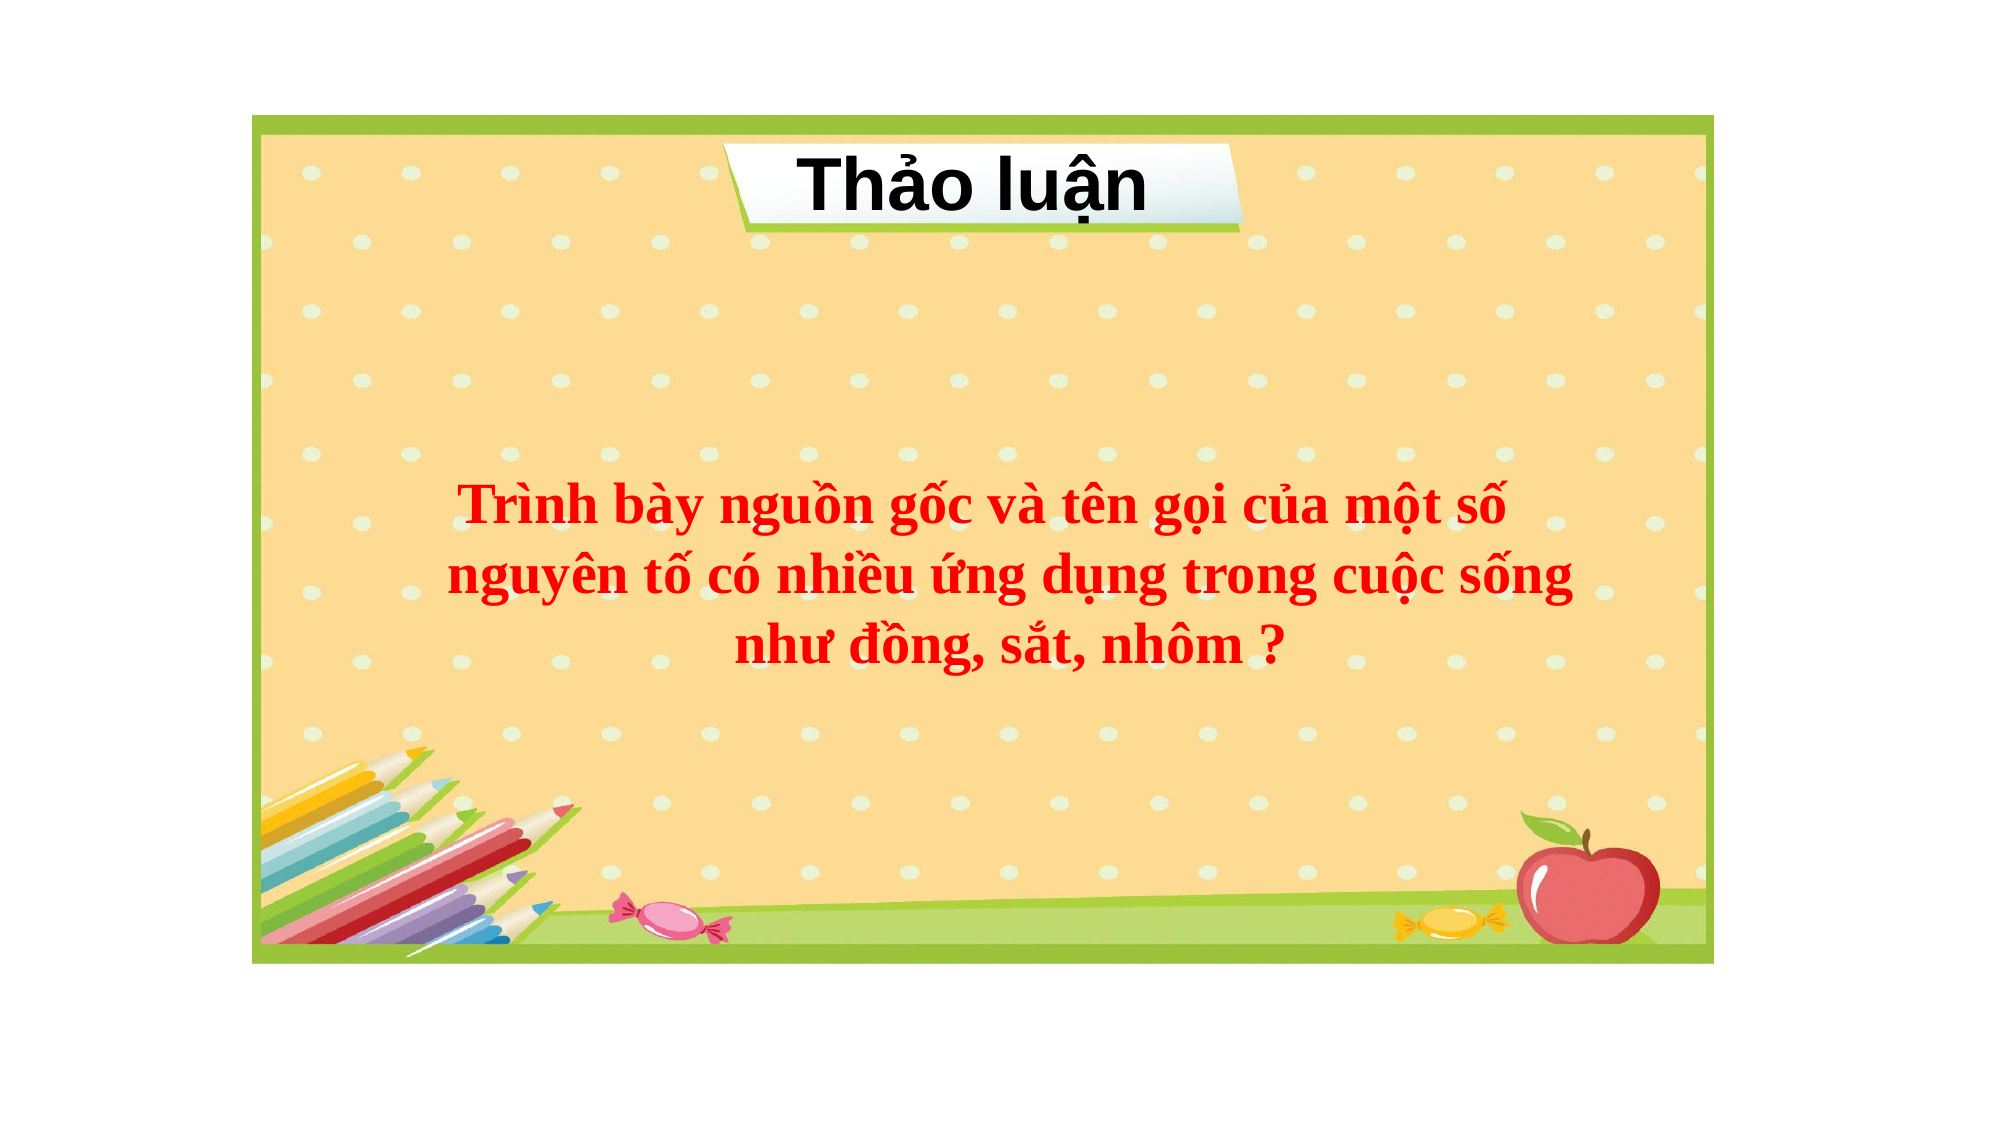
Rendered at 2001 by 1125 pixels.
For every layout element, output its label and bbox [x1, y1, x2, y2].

picture [252, 115, 1714, 967]
